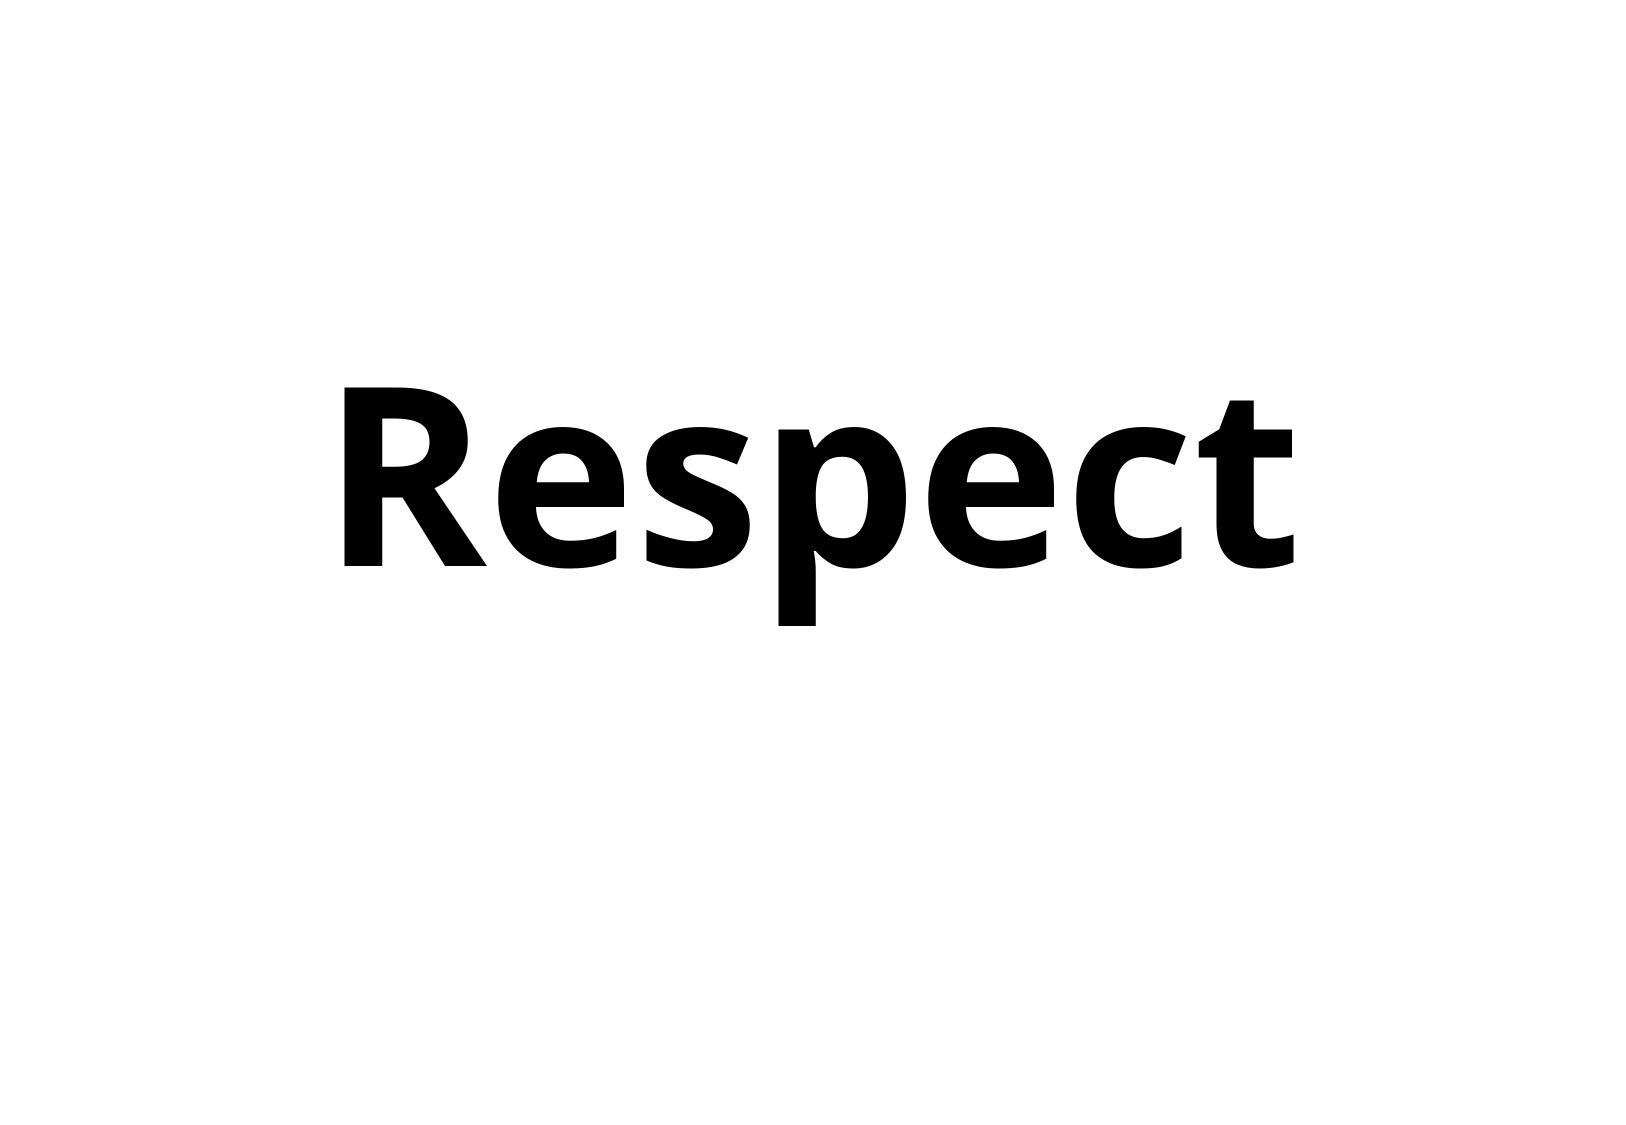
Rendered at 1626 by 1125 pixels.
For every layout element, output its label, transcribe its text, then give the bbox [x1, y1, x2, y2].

title Respect [121, 167, 1504, 629]
